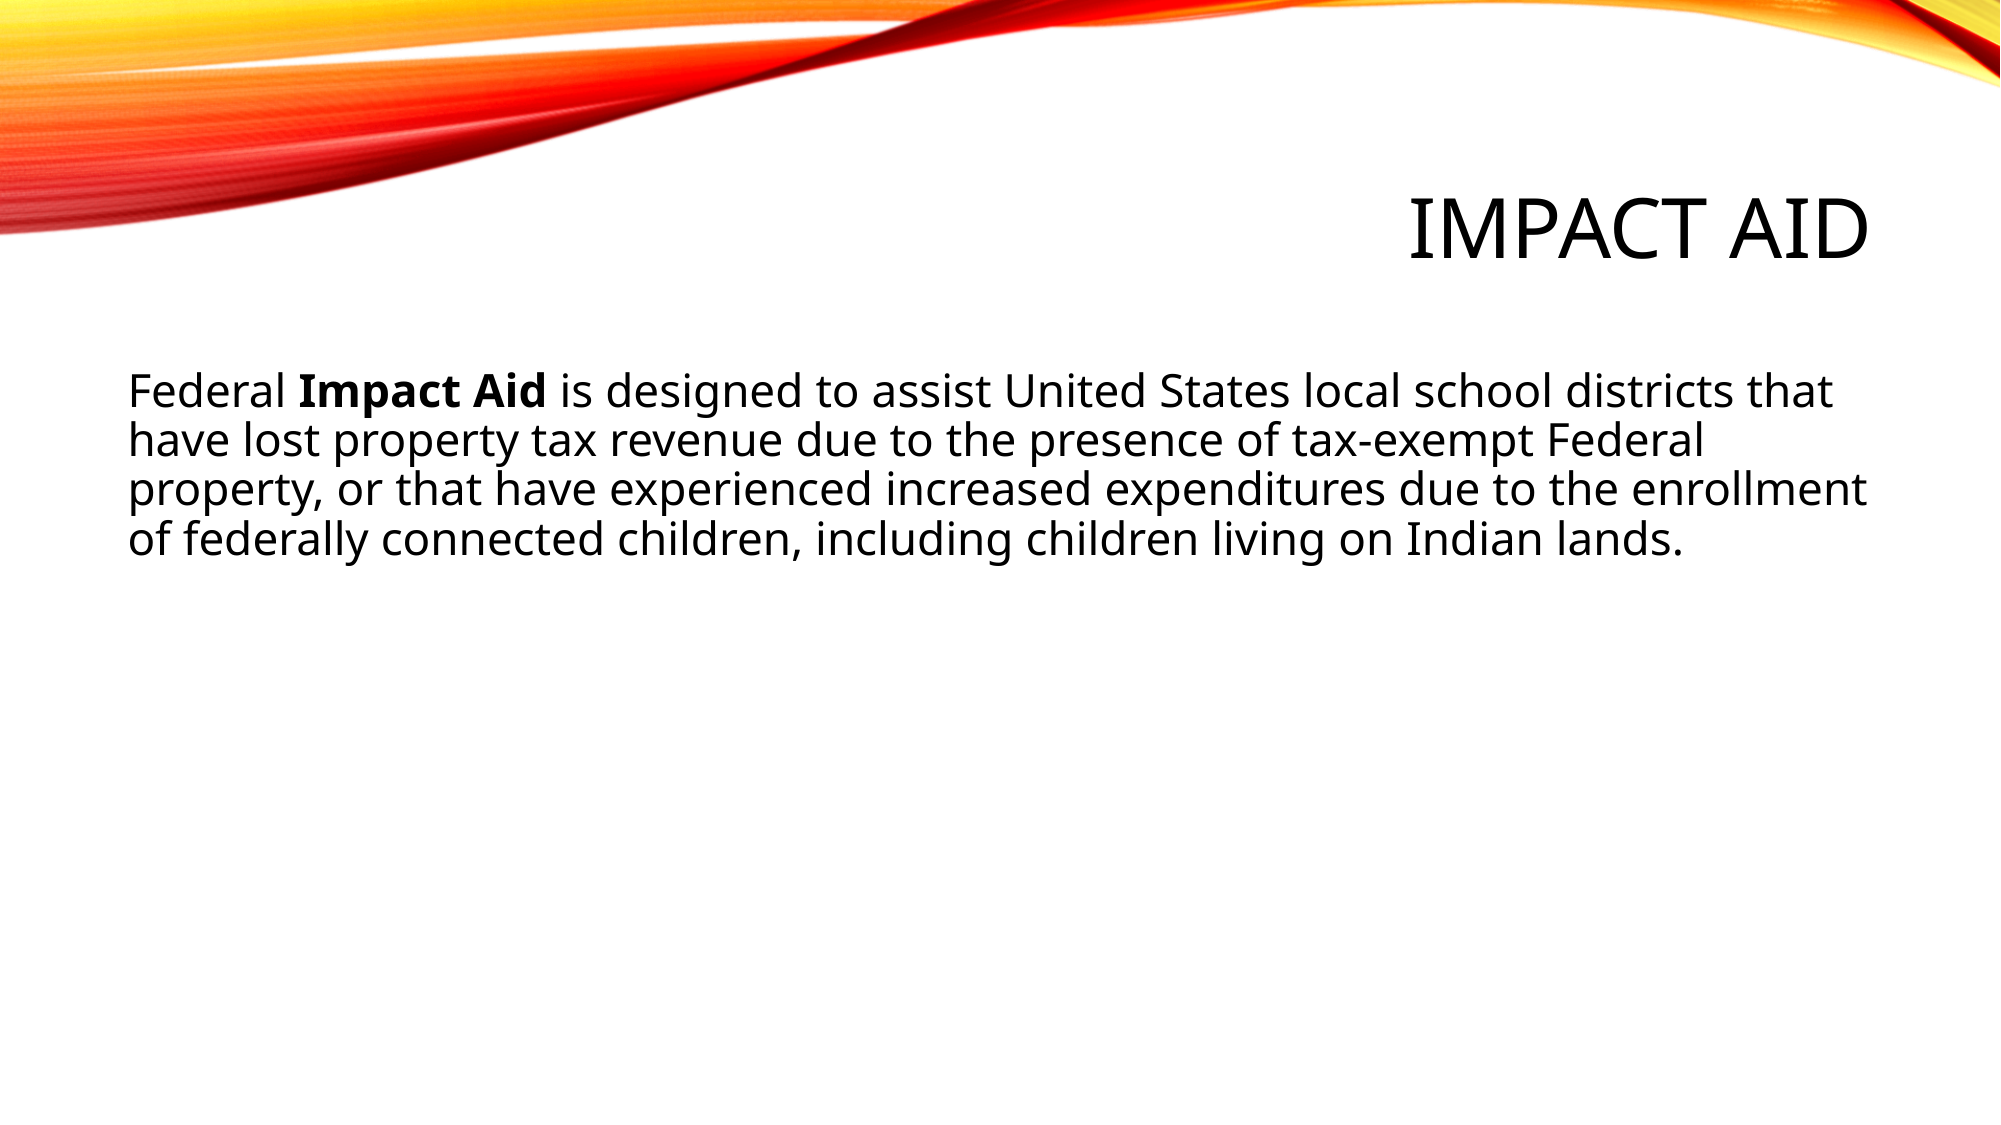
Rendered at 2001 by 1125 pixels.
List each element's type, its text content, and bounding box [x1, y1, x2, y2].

list Federal Impact Aid is designed to assist United States local school districts that have lost property tax revenue due to the presence of tax-exempt Federal property, or that have experienced increased expenditures due to the enrollment of federally connected children, including children living on Indian lands. [112, 360, 1888, 1021]
picture [0, 0, 2000, 237]
title IMPACT AID [474, 125, 1888, 338]
